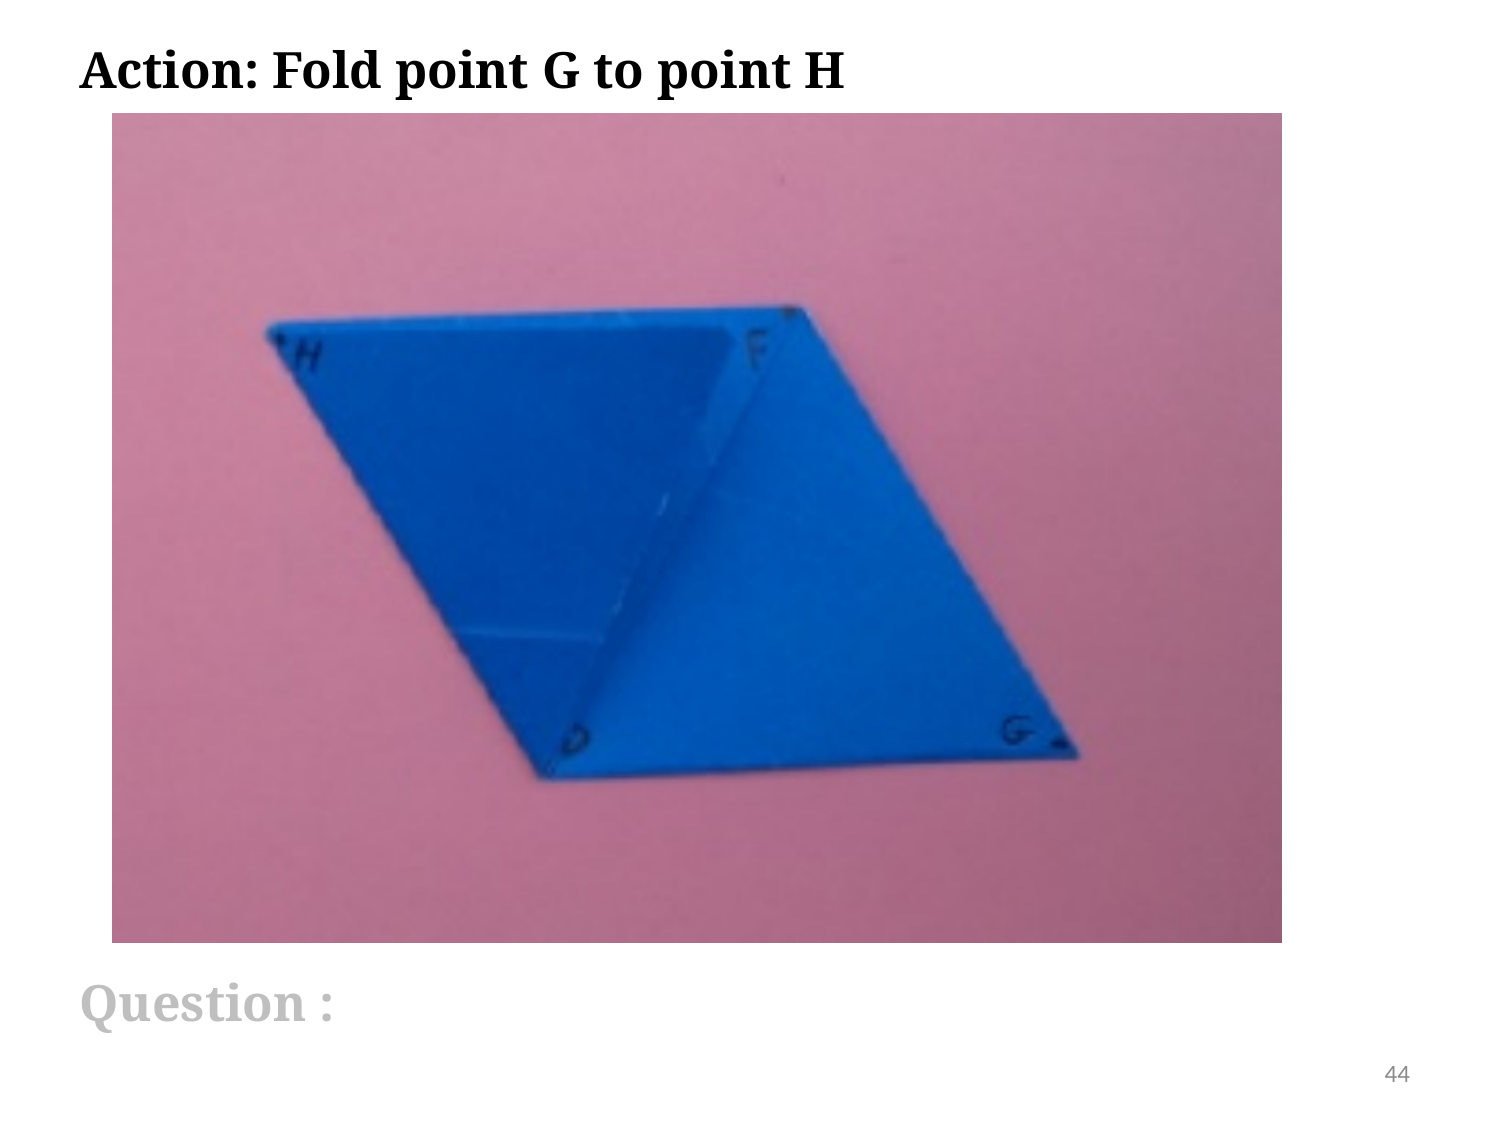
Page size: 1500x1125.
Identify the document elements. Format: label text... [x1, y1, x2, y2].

picture [111, 113, 1282, 943]
slide_number 44 [1074, 1042, 1425, 1103]
text_box Action: Fold point G to point H [64, 30, 1424, 106]
text_box Question : [64, 964, 1424, 1039]
